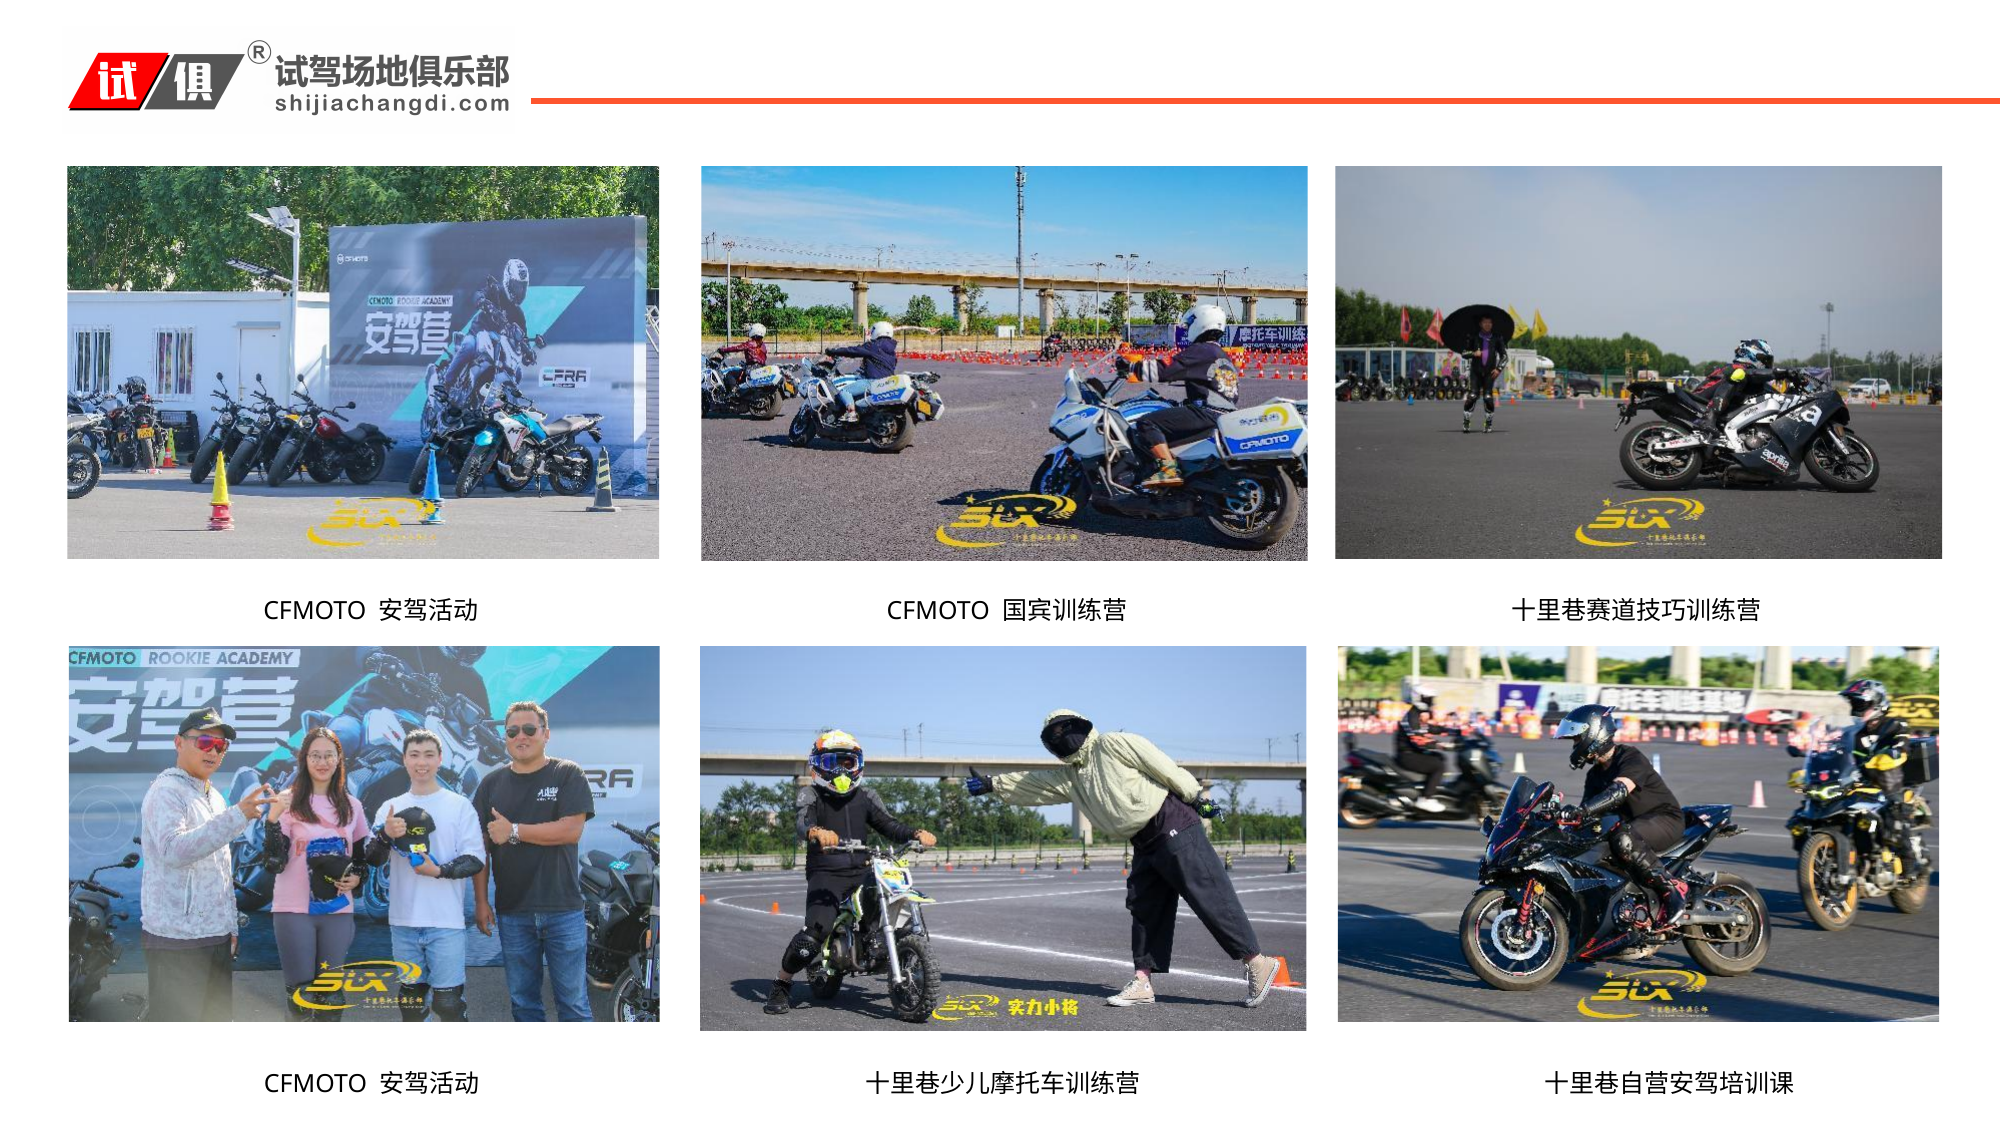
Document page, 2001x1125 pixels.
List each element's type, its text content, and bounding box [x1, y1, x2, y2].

picture [68, 646, 660, 1022]
text_box 十里巷赛道技巧训练营 [1343, 587, 1931, 633]
picture [701, 166, 1308, 561]
text_box CFMOTO 安驾活动 [84, 1060, 660, 1105]
text_box CFMOTO 国宾训练营 [708, 587, 1306, 633]
picture [1337, 646, 1940, 1022]
text_box 十里巷自营安驾培训课 [1349, 1060, 1990, 1105]
picture [53, 26, 531, 134]
picture [700, 646, 1307, 1031]
picture [1335, 166, 1943, 560]
text_box 十里巷少儿摩托车训练营 [704, 1060, 1302, 1105]
text_box CFMOTO 安驾活动 [73, 587, 669, 633]
picture [67, 166, 660, 560]
